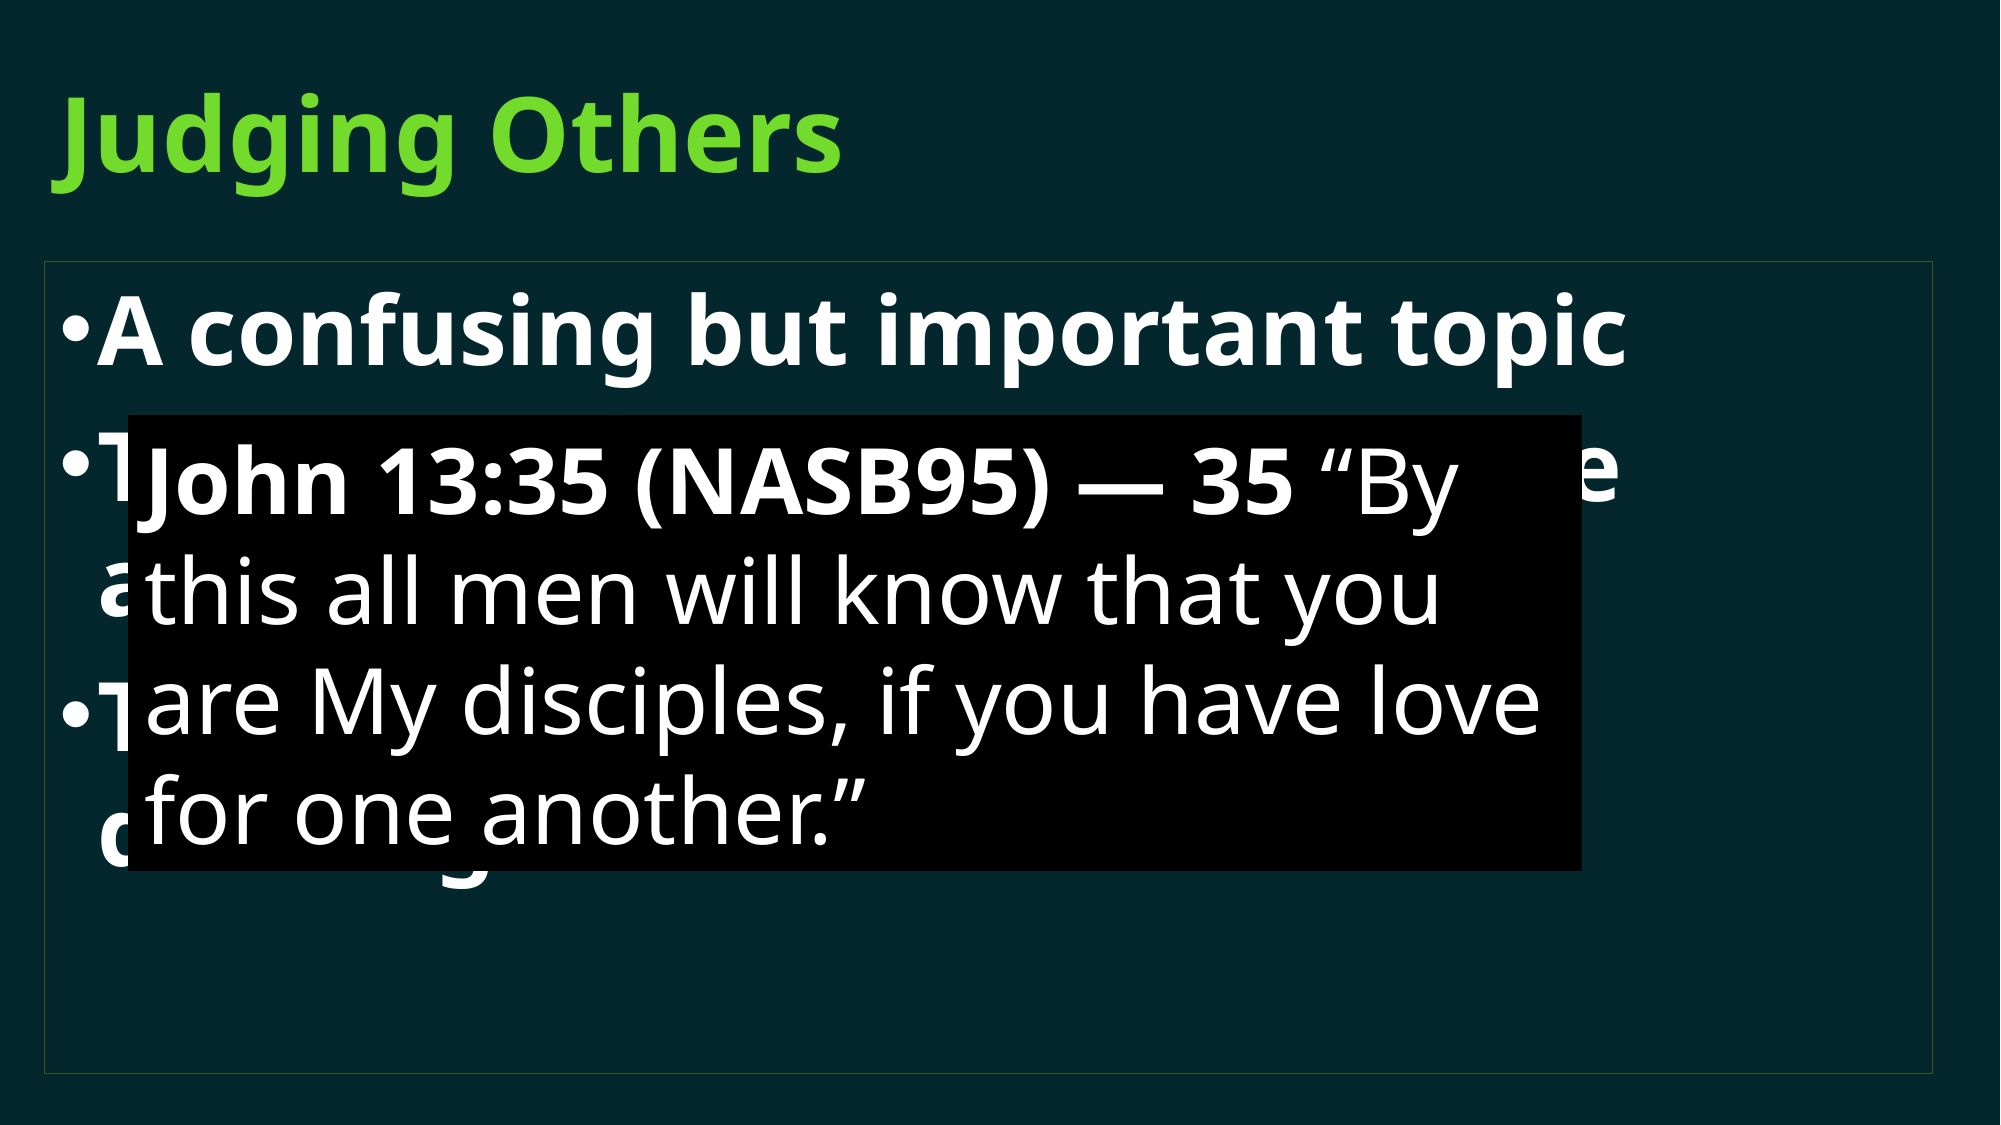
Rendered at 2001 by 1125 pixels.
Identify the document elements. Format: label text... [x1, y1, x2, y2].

list A confusing but important topic This is something Christians are accused of all the time This is NOT supposed to be our defining characteristic [44, 261, 1933, 1074]
text_box John 13:35 (NASB95) — 35 “By this all men will know that you are My disciples, if you have love for one another.” [128, 415, 1582, 871]
title Judging Others [44, 22, 1933, 240]
